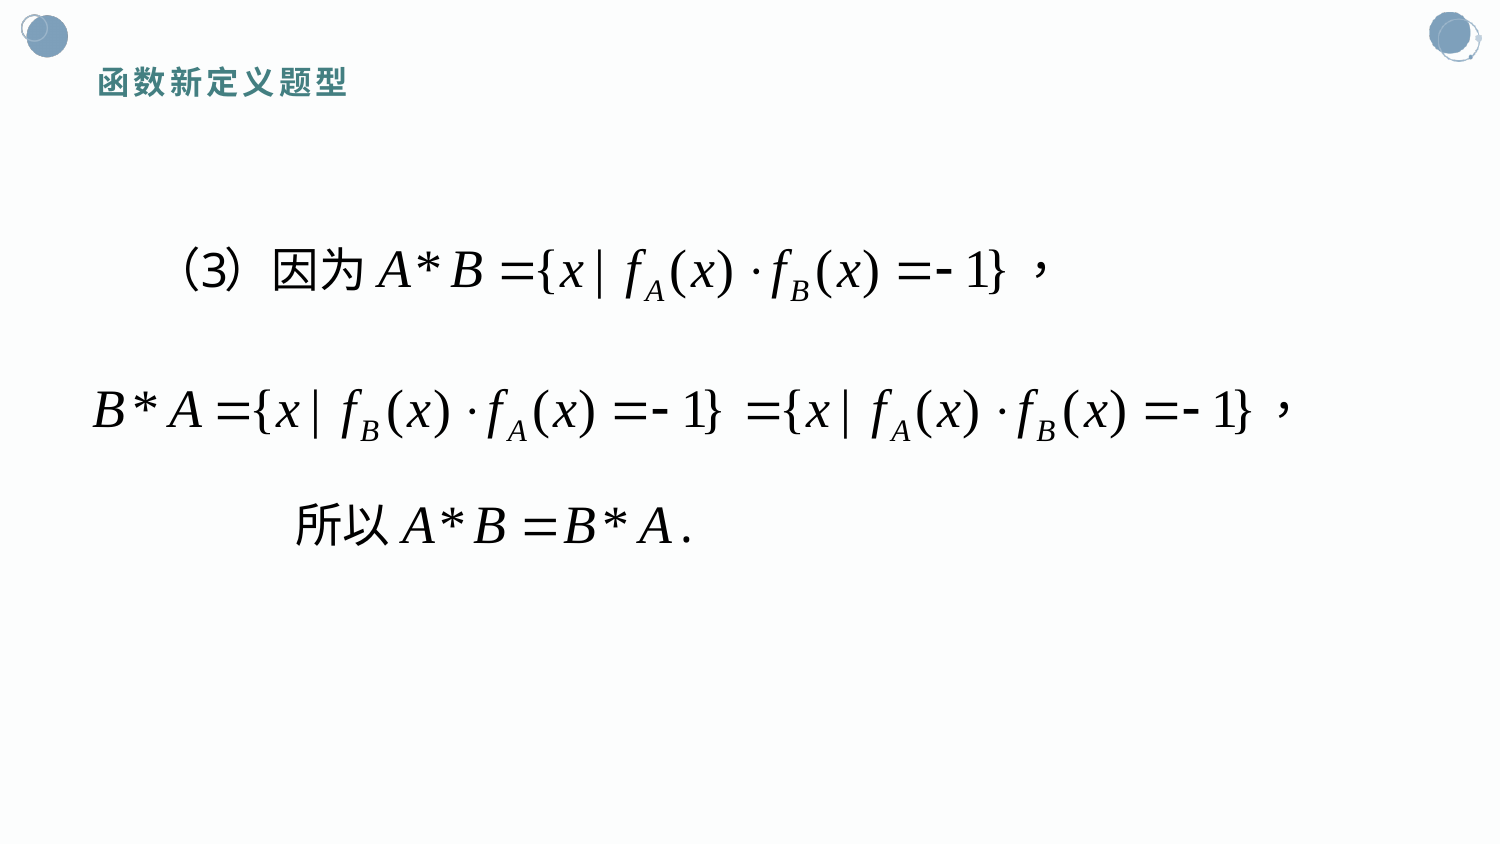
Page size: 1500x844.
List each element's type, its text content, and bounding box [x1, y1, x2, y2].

picture [1411, 0, 1500, 73]
title 函数新定义题型 [82, 54, 1418, 109]
picture [0, 0, 89, 73]
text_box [82, 203, 1433, 566]
